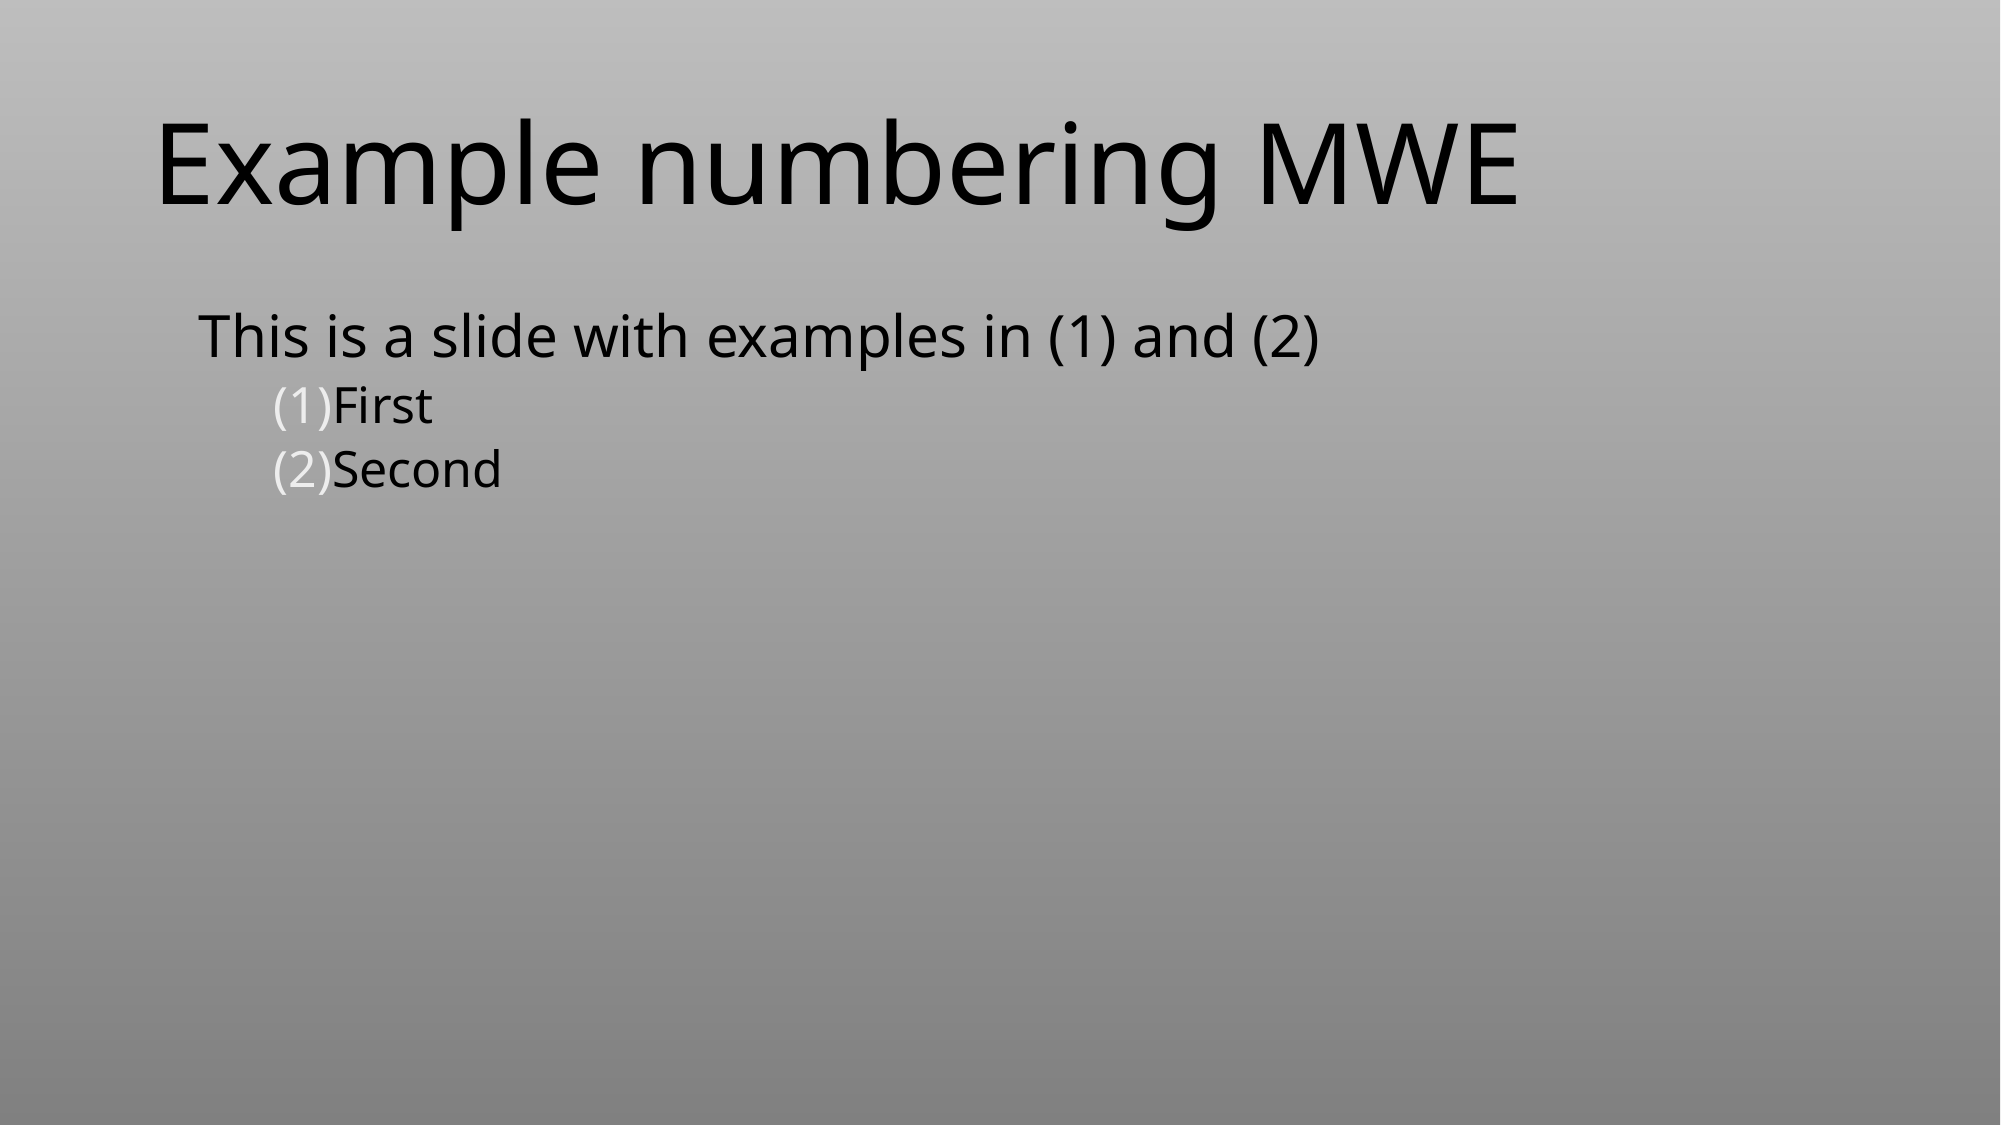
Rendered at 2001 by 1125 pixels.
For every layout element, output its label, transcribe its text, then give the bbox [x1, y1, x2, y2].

title Example numbering MWE [137, 59, 1863, 278]
picture [0, 0, 2001, 1125]
list This is a slide with examples in (1) and (2) First Second [183, 299, 1863, 1014]
